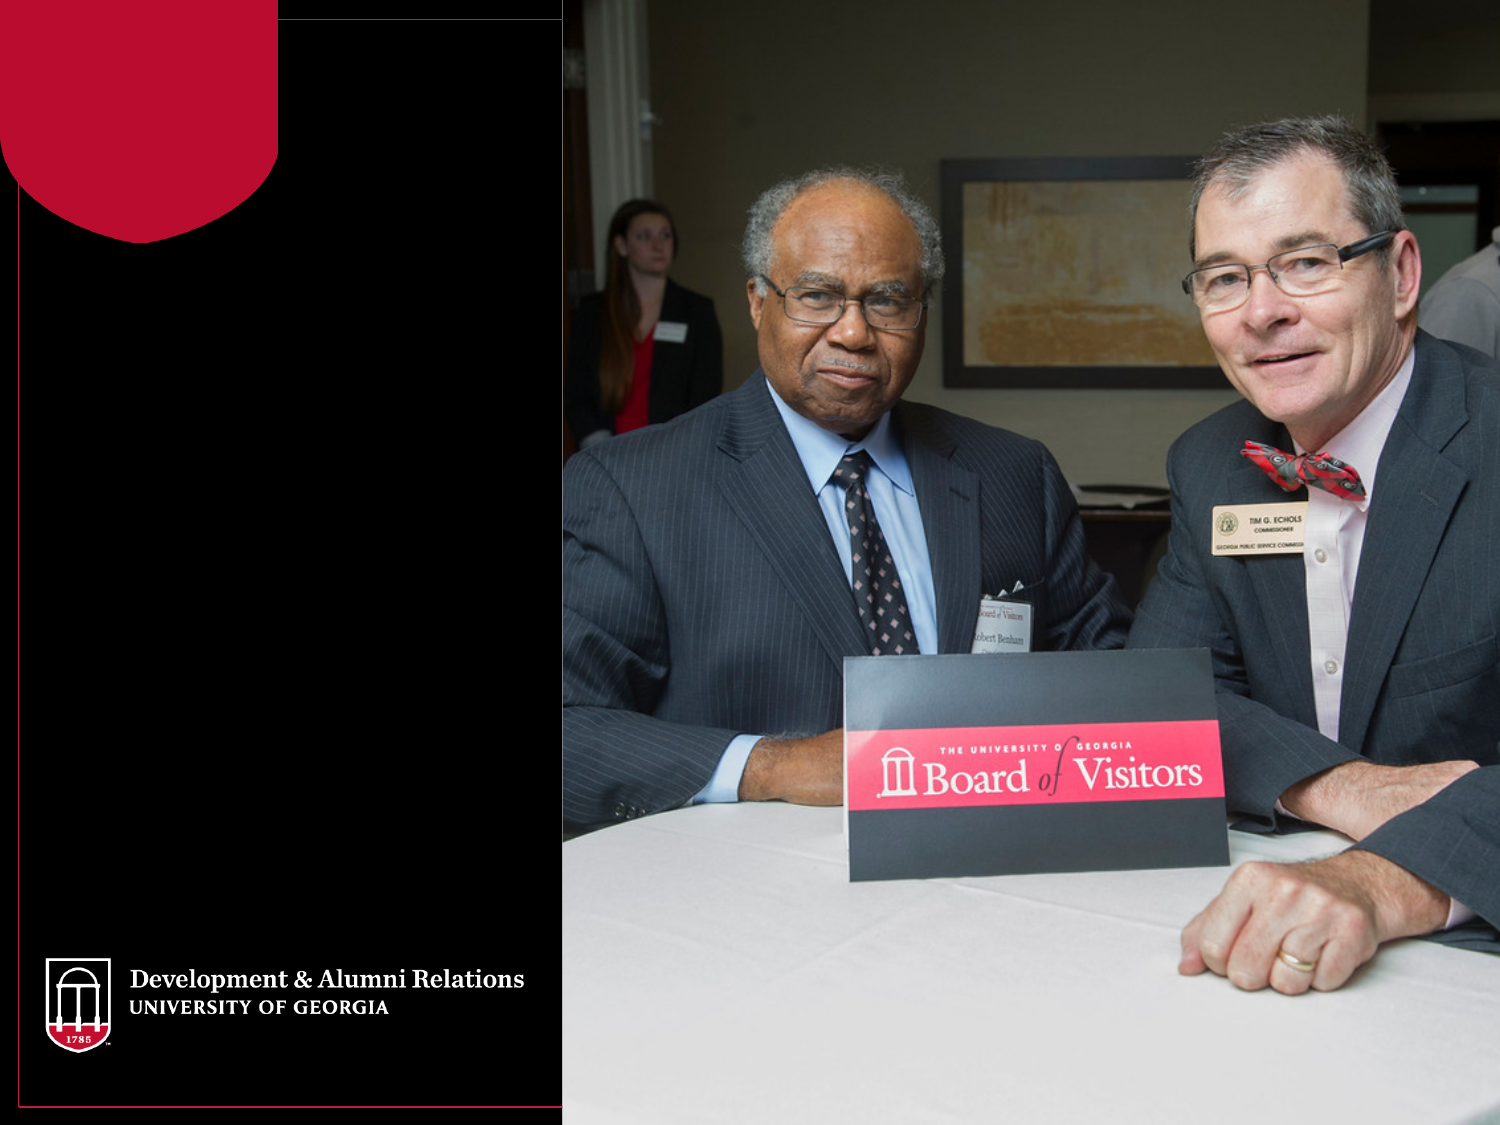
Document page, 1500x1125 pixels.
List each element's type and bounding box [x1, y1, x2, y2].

picture [562, 0, 1500, 1125]
picture [37, 929, 532, 1068]
